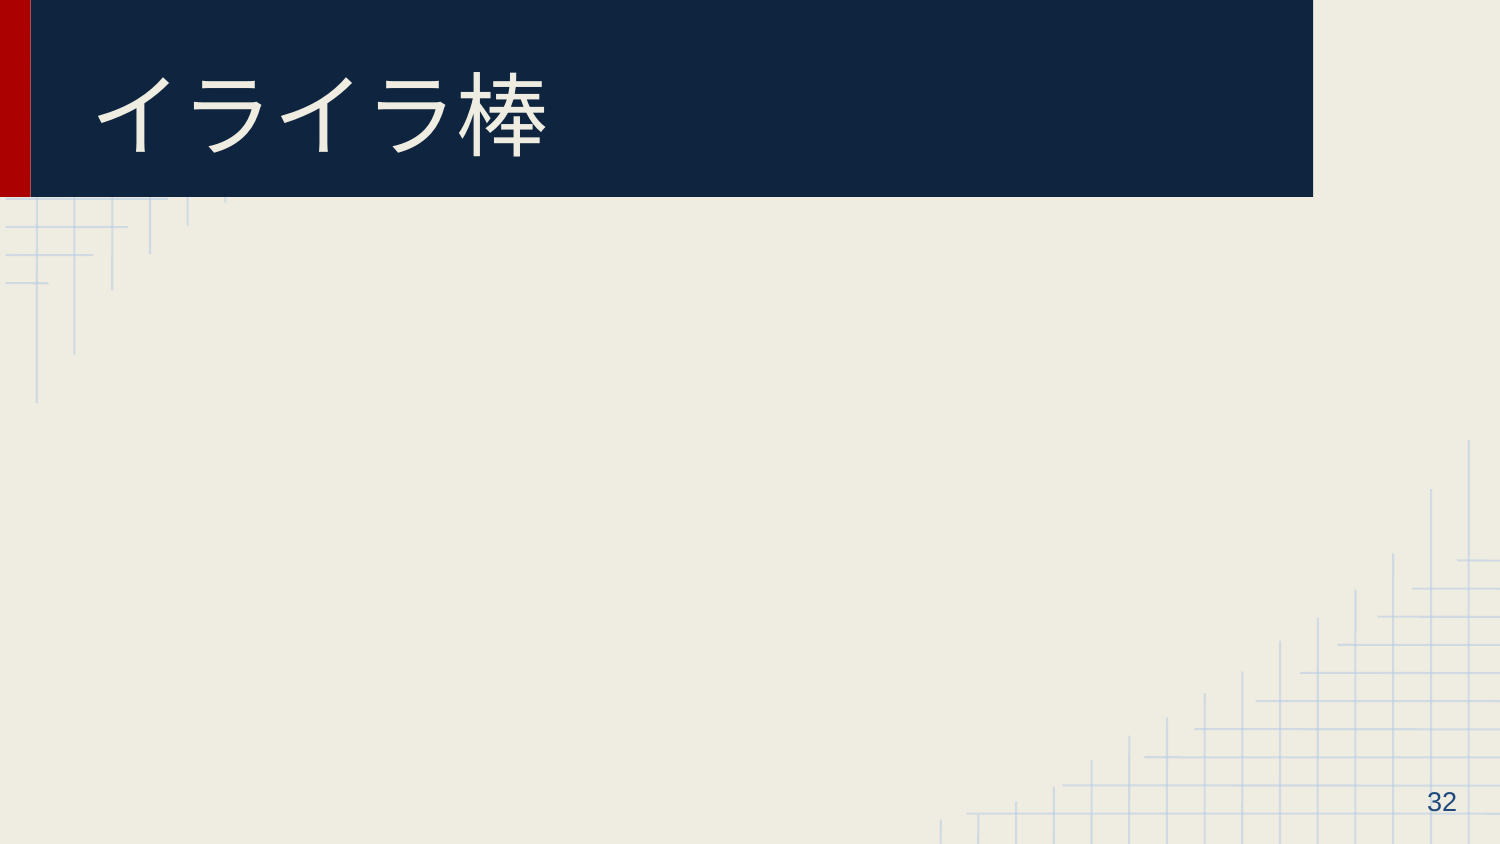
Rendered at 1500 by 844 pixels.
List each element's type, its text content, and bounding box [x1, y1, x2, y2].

title イライラ棒 [75, 16, 1276, 183]
slide_number ‹#› [1382, 758, 1473, 844]
